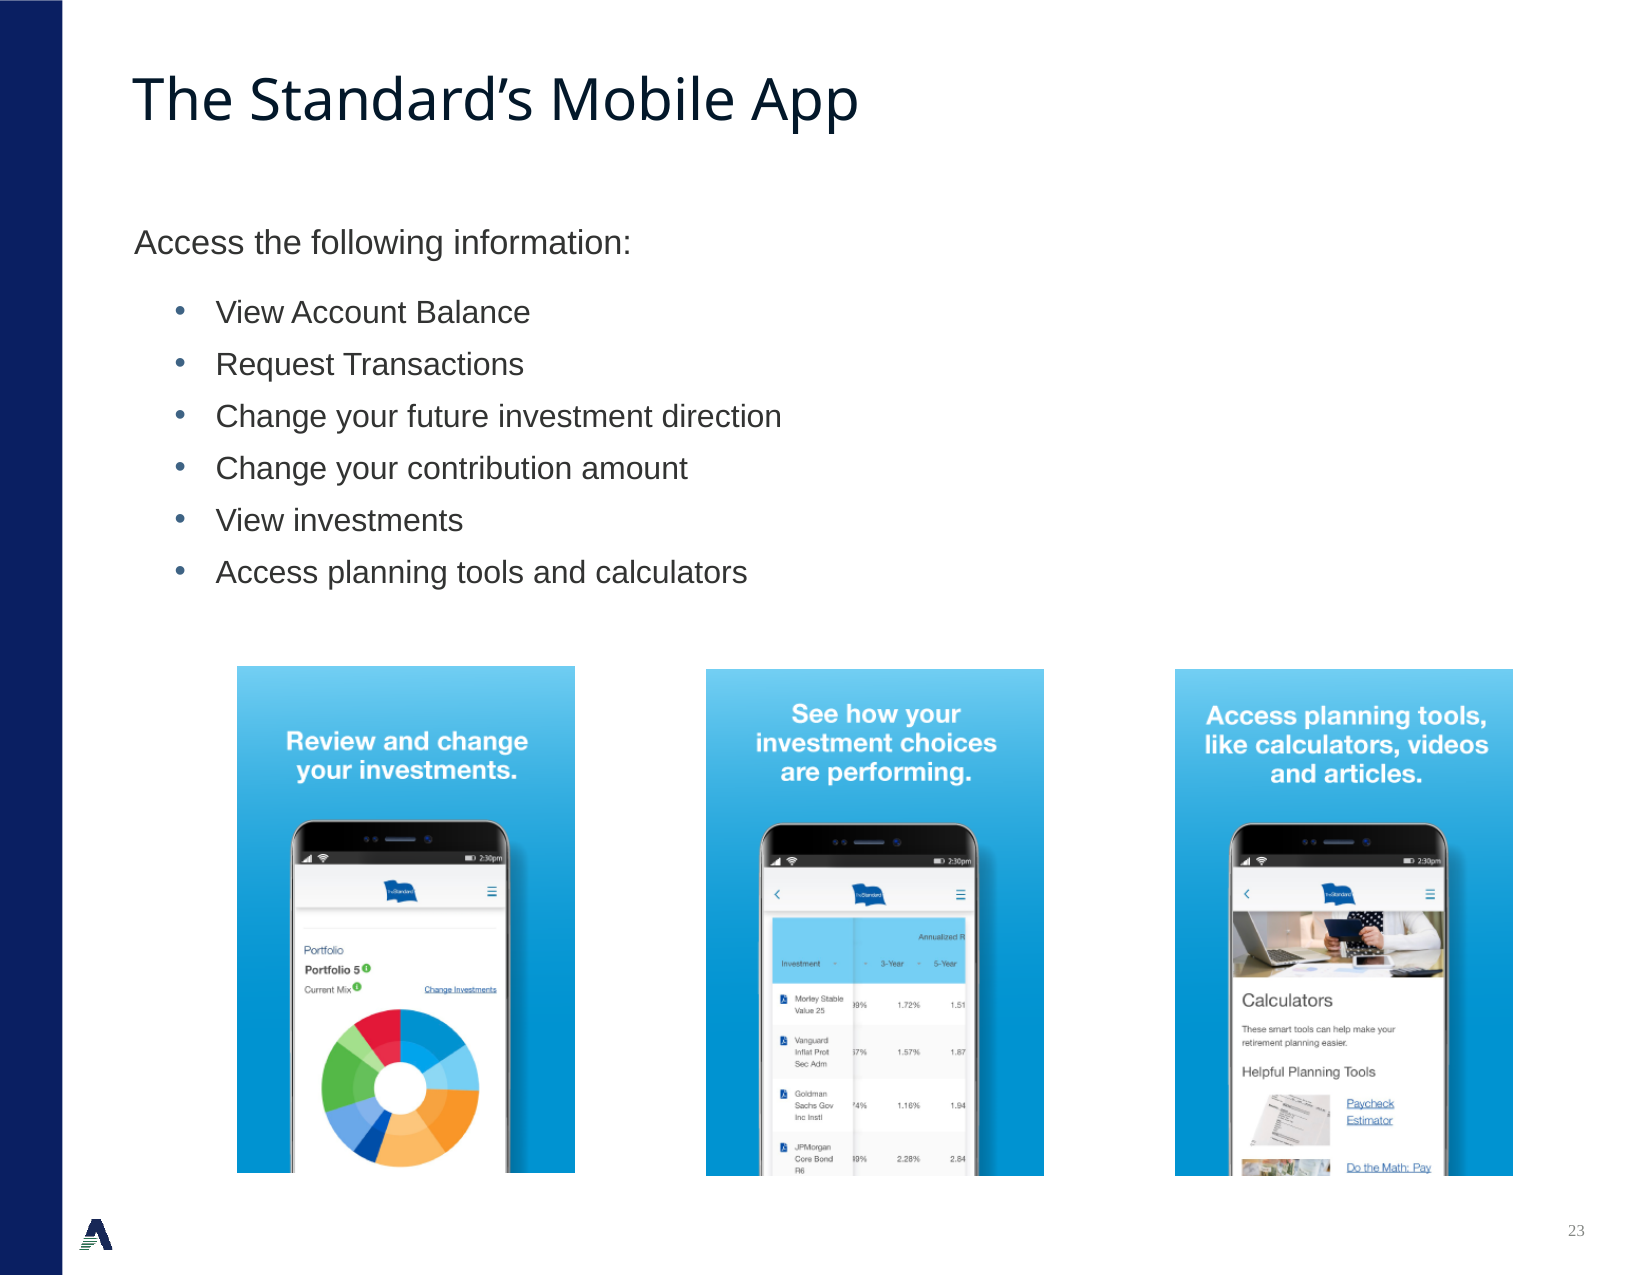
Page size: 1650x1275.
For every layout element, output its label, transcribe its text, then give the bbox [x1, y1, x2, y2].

picture [706, 669, 1044, 1176]
picture [237, 666, 575, 1173]
text_box The Standard’s Mobile App [118, 62, 1650, 171]
picture [1174, 669, 1513, 1176]
picture [79, 1219, 113, 1250]
list Access the following information: View Account Balance Request Transactions Change your future investment direction Change your contribution amount View investments Access planning tools and calculators [118, 212, 1313, 625]
slide_number 22 [1287, 1212, 1600, 1245]
